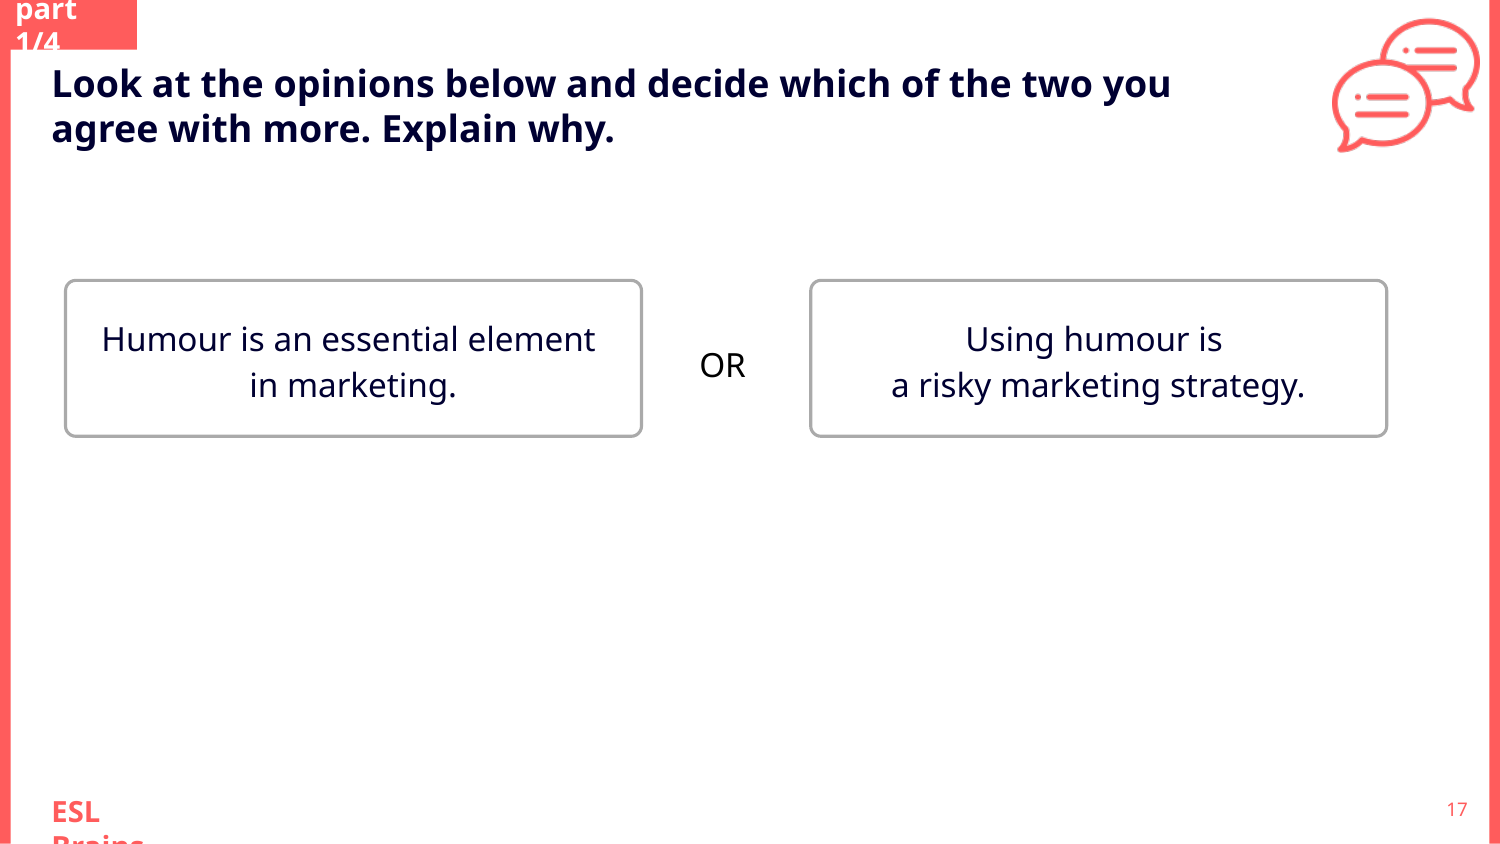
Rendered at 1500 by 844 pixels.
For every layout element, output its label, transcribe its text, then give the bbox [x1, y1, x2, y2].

text_box Look at the opinions below and decide which of the two you agree with more. Explain why. [36, 45, 1281, 116]
picture [1332, 11, 1481, 160]
text_box OR [684, 323, 768, 399]
slide_number ‹#› [1394, 778, 1483, 844]
text_box part 1/4 [0, 0, 137, 50]
text_box Using humour is a risky marketing strategy. [810, 280, 1387, 437]
text_box Humour is an essential element in marketing. [65, 280, 642, 437]
